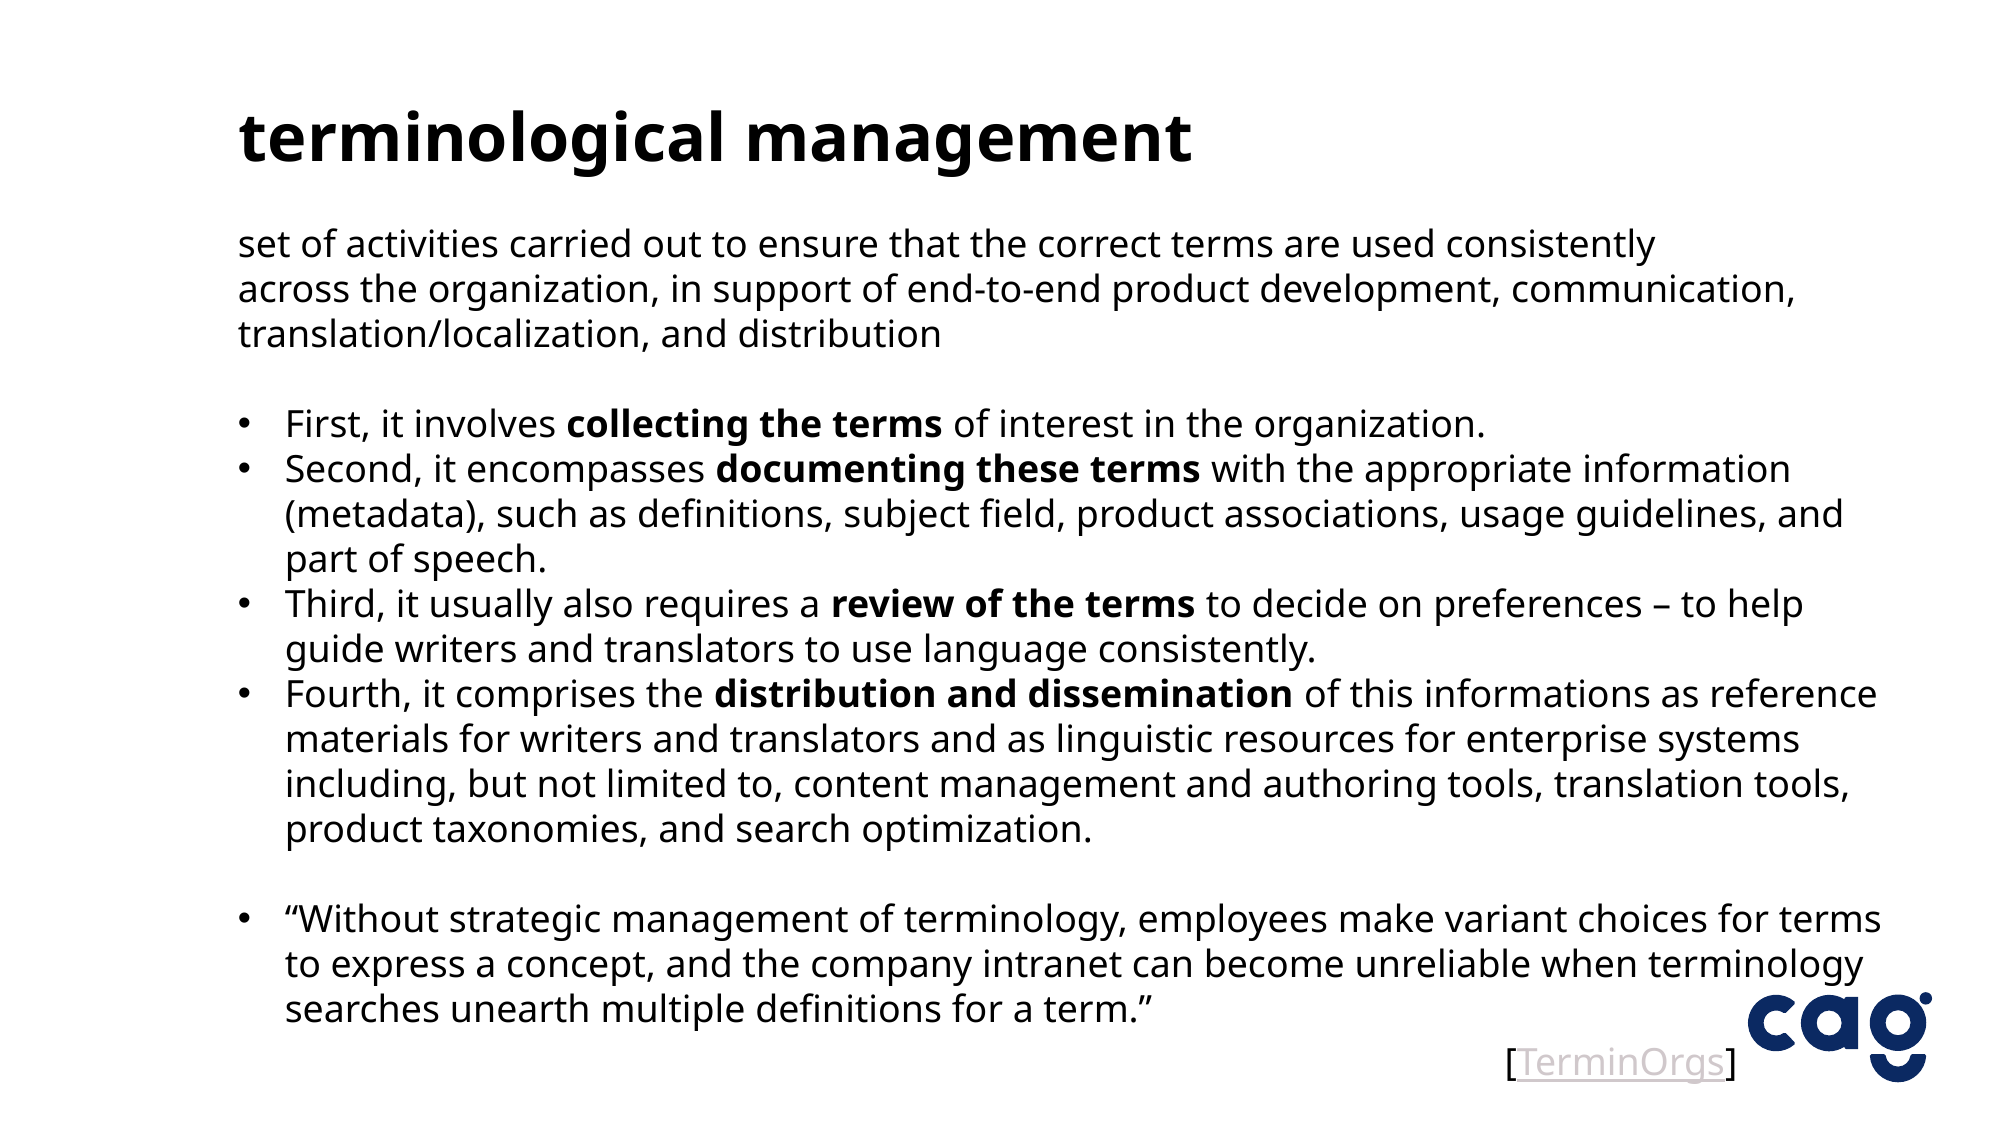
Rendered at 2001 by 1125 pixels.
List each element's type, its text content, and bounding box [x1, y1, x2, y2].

text_box [TerminOrgs] [1489, 1030, 1753, 1097]
text_box set of activities carried out to ensure that the correct terms are used consistently across the organization, in support of end-to-end product development, communication, translation/localization, and distribution First, it involves collecting the terms of interest in the organization. Second, it encompasses documenting these terms with the appropriate information (metadata), such as definitions, subject field, product associations, usage guidelines, and part of speech. Third, it usually also requires a review of the terms to decide on preferences – to help guide writers and translators to use language consistently. Fourth, it comprises the distribution and dissemination of this informations as reference materials for writers and translators and as linguistic resources for enterprise systems including, but not limited to, content management and authoring tools, translation tools, product taxonomies, and search optimization. “Without strategic management of terminology, employees make variant choices for terms to express a concept, and the company intranet can become unreliable when terminology searches unearth multiple definitions for a term.” [223, 212, 1928, 1083]
text_box terminological management [238, 22, 1621, 176]
